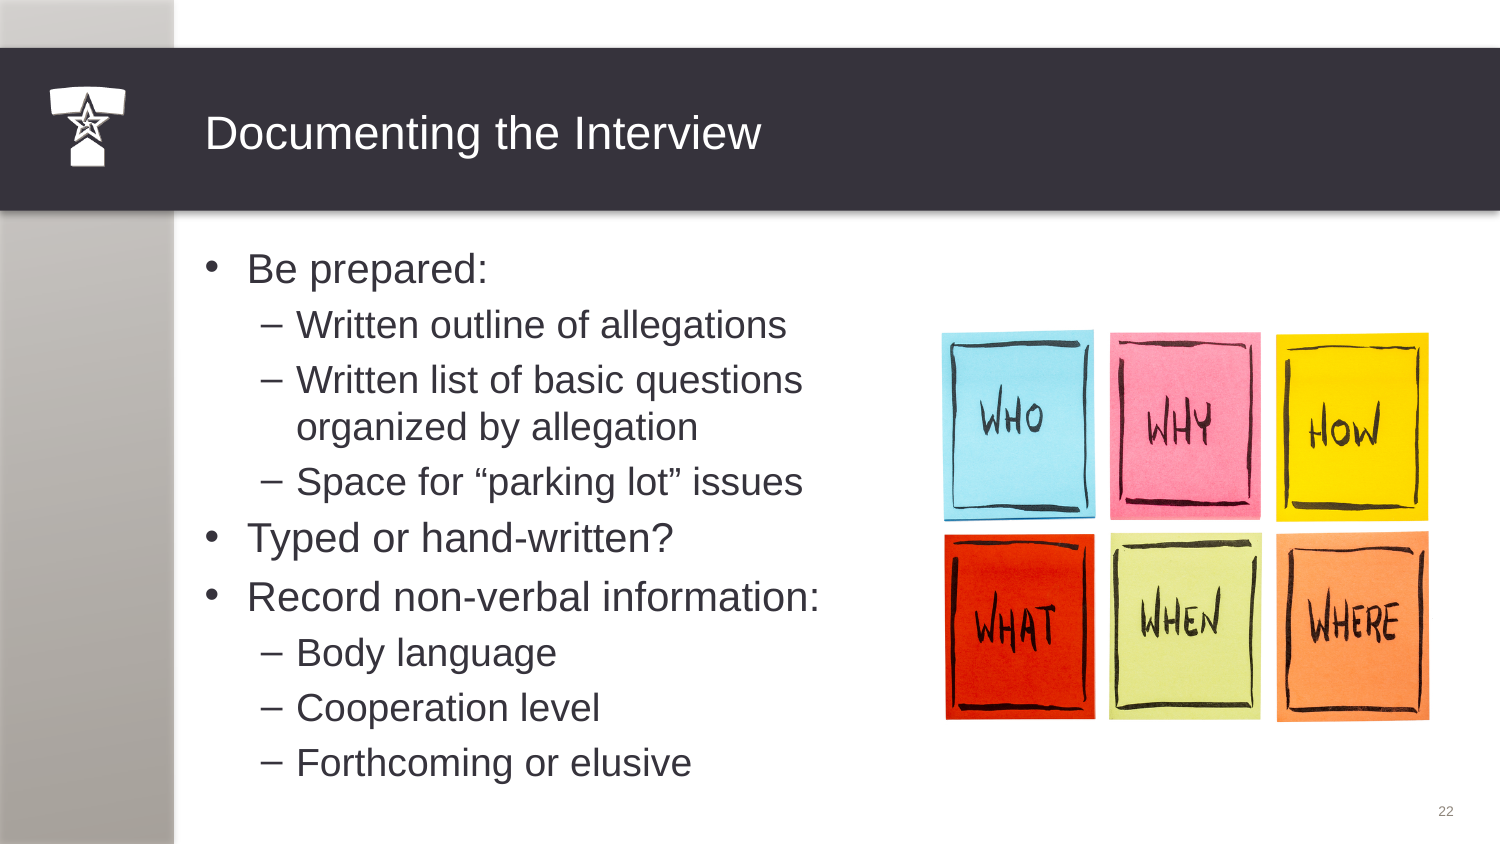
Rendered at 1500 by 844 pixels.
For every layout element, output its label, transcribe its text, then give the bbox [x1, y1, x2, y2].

picture [41, 78, 133, 177]
title Documenting the Interview [189, 80, 1469, 181]
picture [931, 316, 1441, 737]
list Be prepared: Written outline of allegations Written list of basic questions organized by allegation Space for “parking lot” issues Typed or hand-written? Record non-verbal information: Body language Cooperation level Forthcoming or elusive [189, 233, 1469, 827]
slide_number 22 [1330, 782, 1469, 827]
